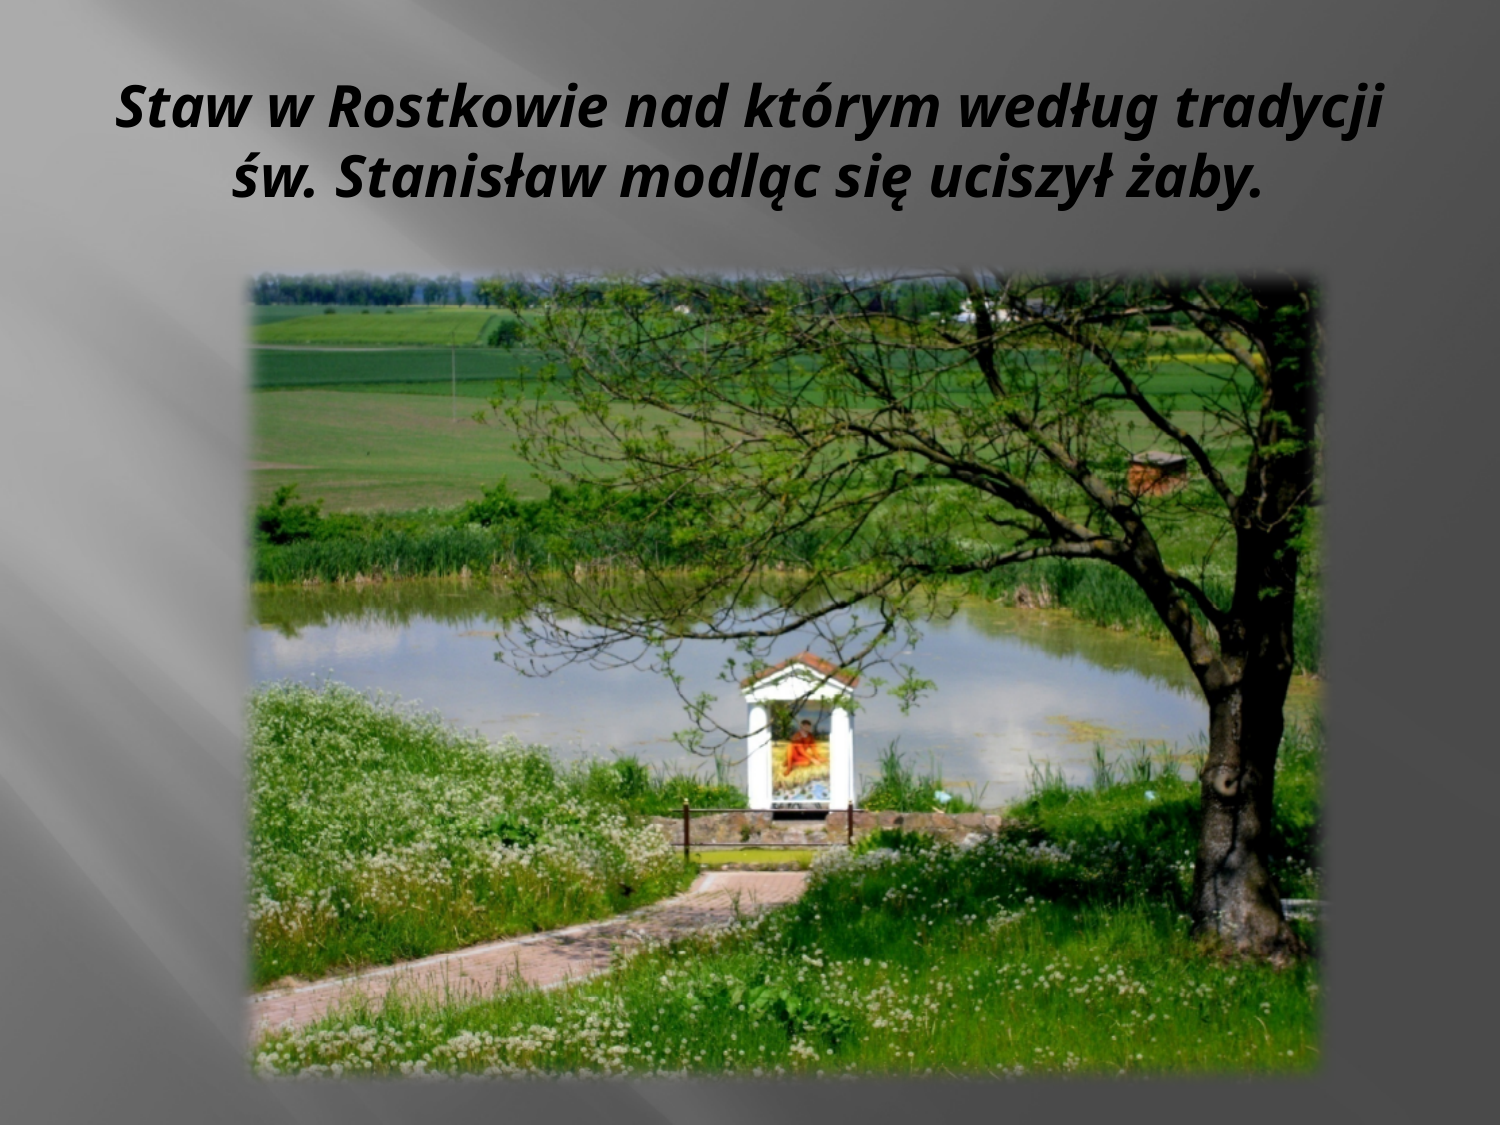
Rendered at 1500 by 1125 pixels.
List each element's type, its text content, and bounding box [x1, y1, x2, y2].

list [238, 265, 1335, 1085]
title Staw w Rostkowie nad którym według tradycji św. Stanisław modląc się uciszył żaby. [75, 45, 1425, 233]
